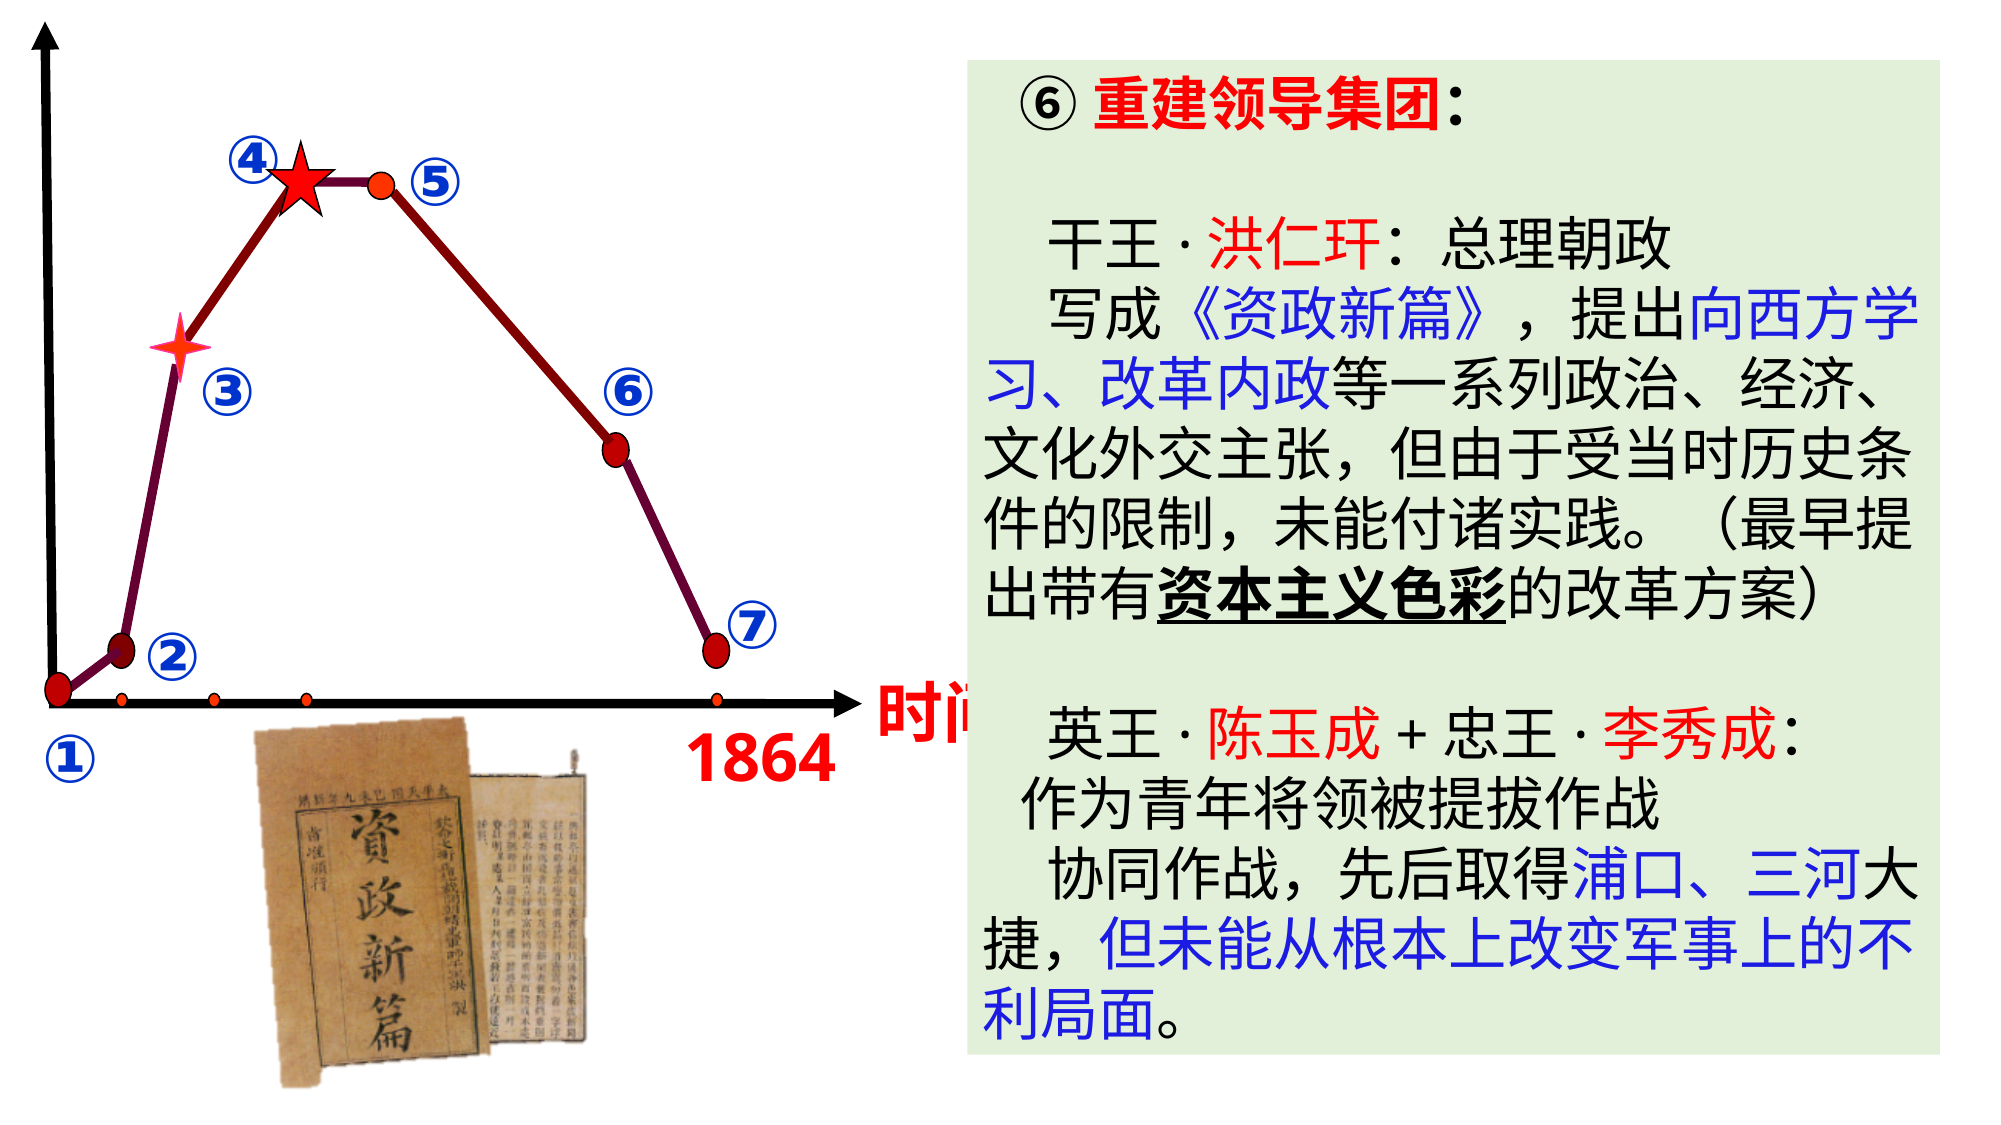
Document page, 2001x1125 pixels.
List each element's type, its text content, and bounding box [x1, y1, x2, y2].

picture [239, 711, 670, 1099]
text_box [27, 21, 1047, 805]
text_box ⑥重建领导集团： 干王·洪仁玕：总理朝政 写成《资政新篇》，提出向西方学习、改革内政等一系列政治、经济、文化外交主张，但由于受当时历史条件的限制，未能付诸实践。（最早提出带有资本主义色彩的改革方案） 英王·陈玉成+忠王·李秀成： 作为青年将领被提拔作战 协同作战，先后取得浦口、三河大捷，但未能从根本上改变军事上的不利局面。 [967, 60, 1940, 1055]
